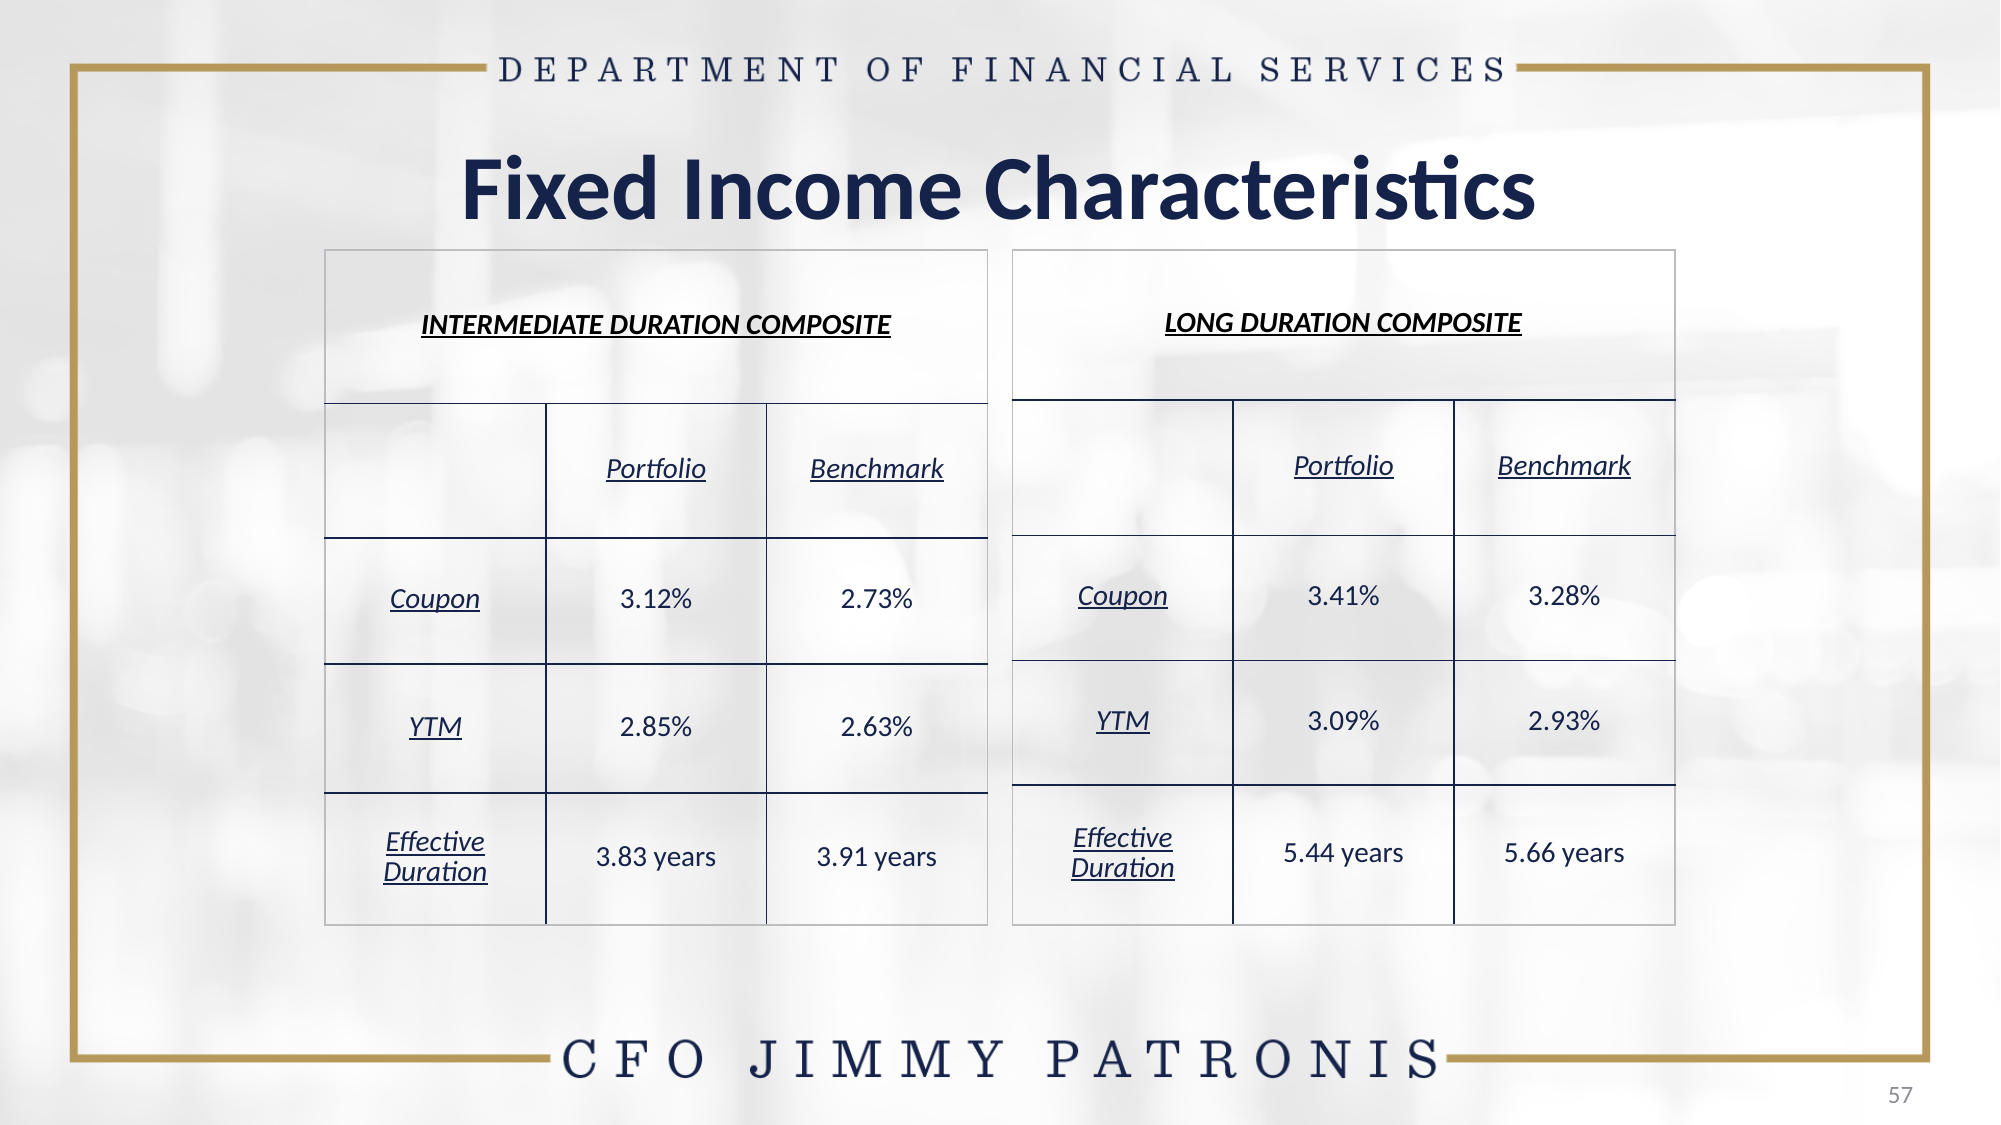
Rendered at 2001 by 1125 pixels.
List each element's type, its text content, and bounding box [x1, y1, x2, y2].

table_cell YTM [1013, 661, 1232, 784]
title Fixed Income Characteristics [137, 112, 1863, 268]
table_cell 2.63% [767, 665, 987, 792]
table_cell 2.73% [767, 539, 987, 663]
table_cell Portfolio [547, 404, 766, 537]
table_cell 3.12% [547, 539, 766, 663]
table_cell 2.93% [1455, 661, 1674, 784]
table_cell [326, 404, 545, 537]
table_cell 3.83 years [547, 794, 766, 924]
table_cell Coupon [1013, 536, 1232, 660]
table_header Long Duration Composite [1013, 251, 1674, 399]
table_cell 3.41% [1234, 536, 1453, 660]
table_header Intermediate Duration Composite [326, 251, 987, 403]
table_cell Benchmark [1455, 401, 1674, 535]
table_cell 3.28% [1455, 536, 1674, 660]
table_cell Coupon [326, 539, 545, 663]
picture [0, 0, 2000, 1125]
table_cell YTM [326, 665, 545, 792]
table_cell 3.91 years [767, 794, 987, 924]
table_cell 2.85% [547, 665, 766, 792]
table_cell Portfolio [1234, 401, 1453, 535]
table_cell [1013, 401, 1232, 535]
table_cell 5.44 years [1234, 786, 1453, 924]
slide_number 57 [1478, 1063, 1929, 1124]
table_cell 3.09% [1234, 661, 1453, 784]
table_cell 5.66 years [1455, 786, 1674, 924]
table_cell Effective Duration [326, 794, 545, 924]
table_cell Effective Duration [1013, 786, 1232, 924]
table_cell Benchmark [767, 404, 987, 537]
